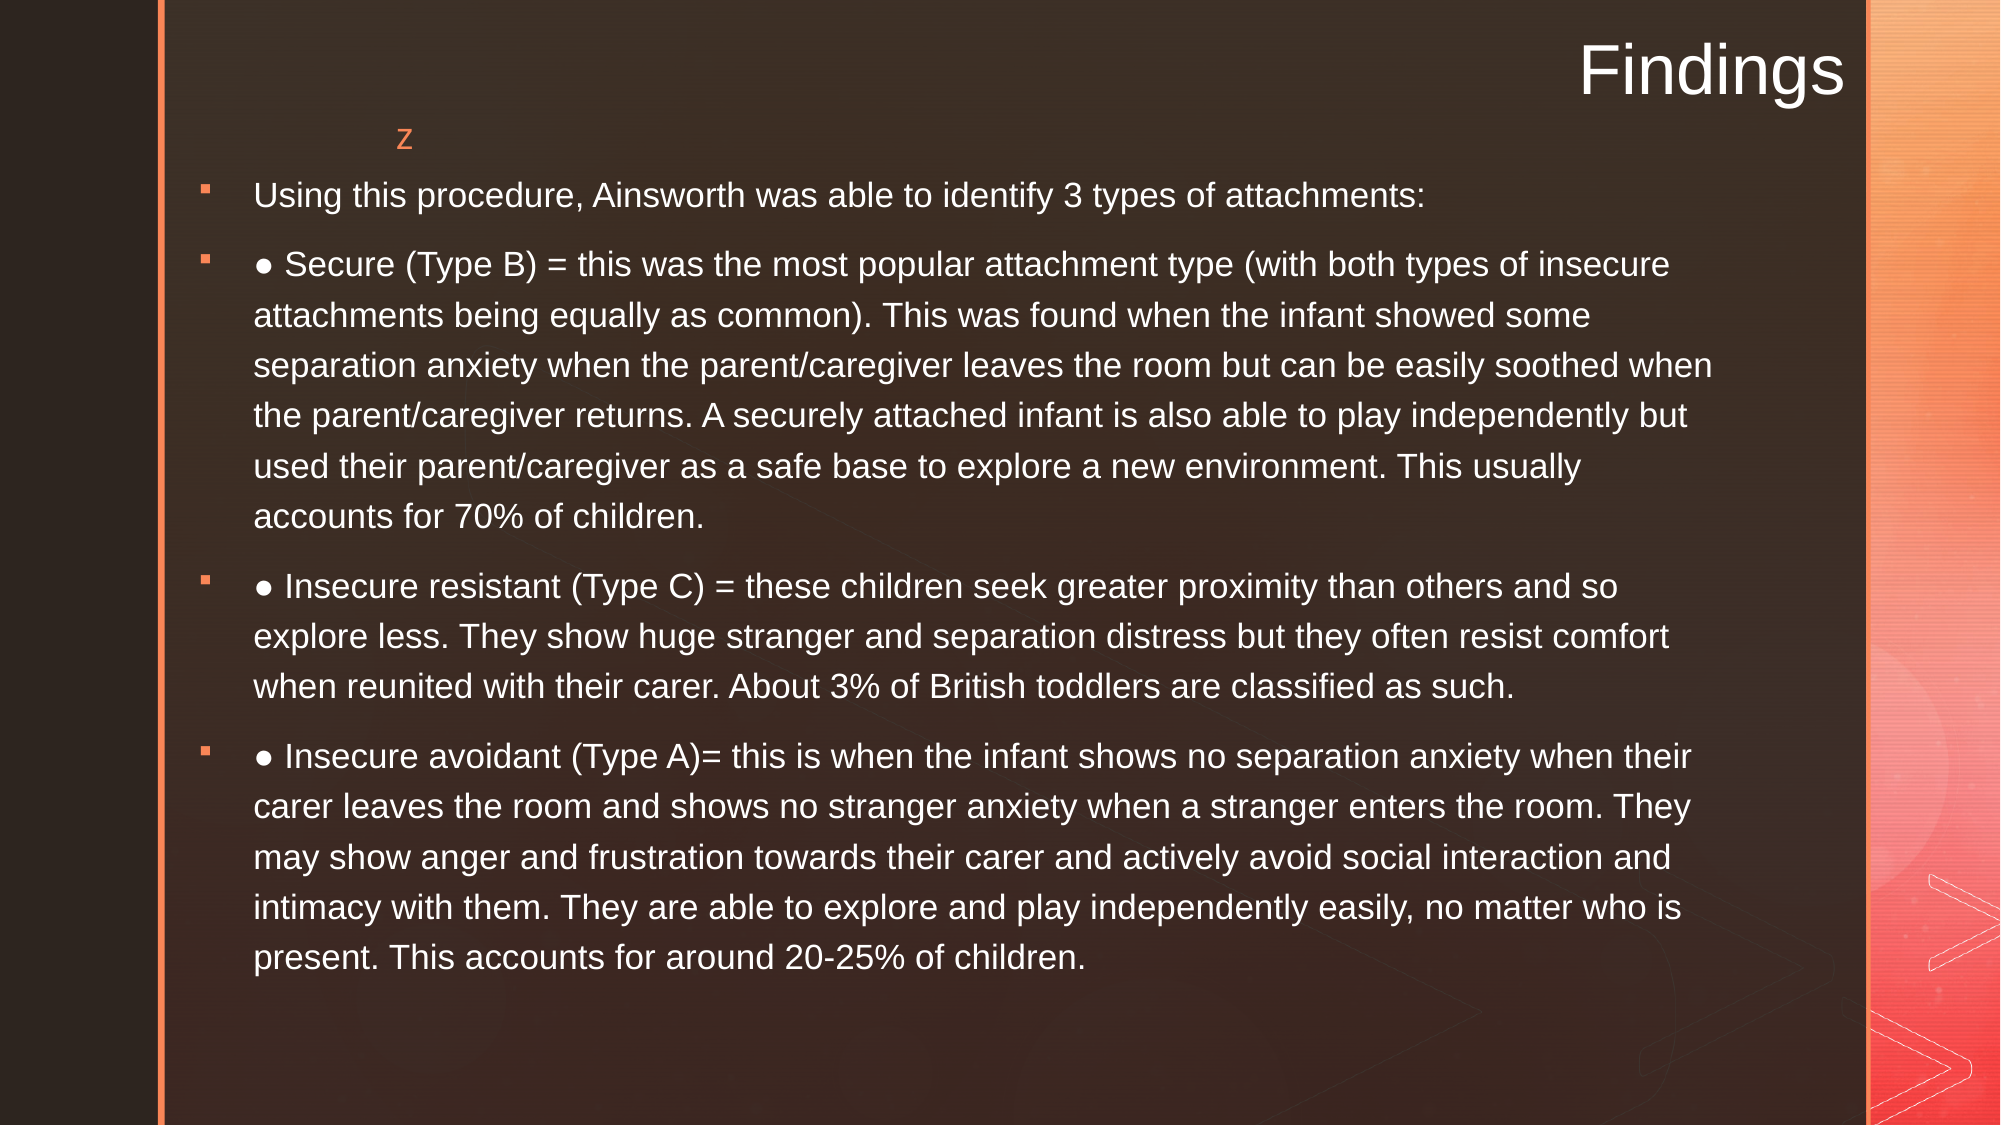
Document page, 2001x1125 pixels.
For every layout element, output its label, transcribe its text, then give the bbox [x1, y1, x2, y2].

picture [1871, 0, 2001, 1125]
list Using this procedure, Ainsworth was able to identify 3 types of attachments: ● Secure (Type B) = this was the most popular attachment type (with both types of insecure attachments being equally as common). This was found when the infant showed some separation anxiety when the parent/caregiver leaves the room but can be easily soothed when the parent/caregiver returns. A securely attached infant is also able to play independently but used their parent/caregiver as a safe base to explore a new environment. This usually accounts for 70% of children. ● Insecure resistant (Type C) = these children seek greater proximity than others and so explore less. They show huge stranger and separation distress but they often resist comfort when reunited with their carer. About 3% of British toddlers are classified as such. ● Insecure avoidant (Type A)= this is when the infant shows no separation anxiety when their carer leaves the room and shows no stranger anxiety when a stranger enters the room. They may show anger and frustration towards their carer and actively avoid social interaction and intimacy with them. They are able to explore and play independently easily, no matter who is present. This accounts for around 20-25% of children. [182, 148, 1734, 993]
title Findings [555, 25, 1861, 203]
